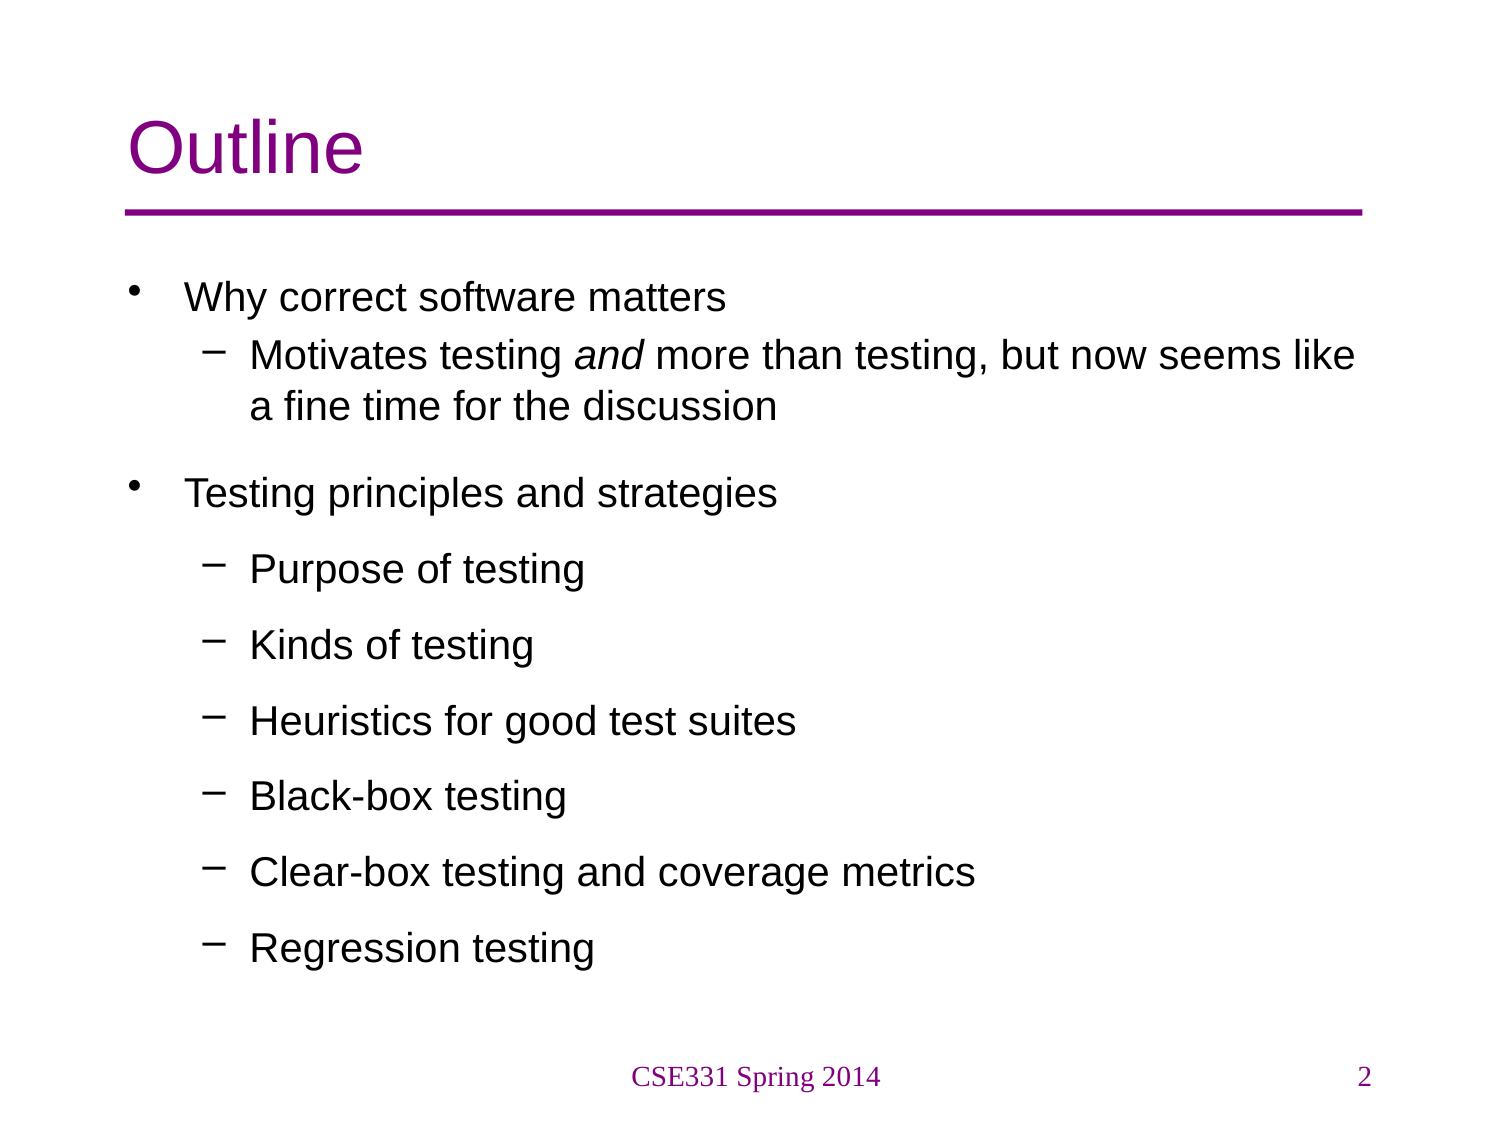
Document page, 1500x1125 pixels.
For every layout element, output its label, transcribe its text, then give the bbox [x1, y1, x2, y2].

list Why correct software matters Motivates testing and more than testing, but now seems like a fine time for the discussion Testing principles and strategies Purpose of testing Kinds of testing Heuristics for good test suites Black-box testing Clear-box testing and coverage metrics Regression testing [112, 262, 1388, 1000]
footer CSE331 Spring 2014 [474, 1049, 1038, 1125]
slide_number 2 [1074, 1049, 1388, 1125]
title Outline [112, 50, 1388, 238]
